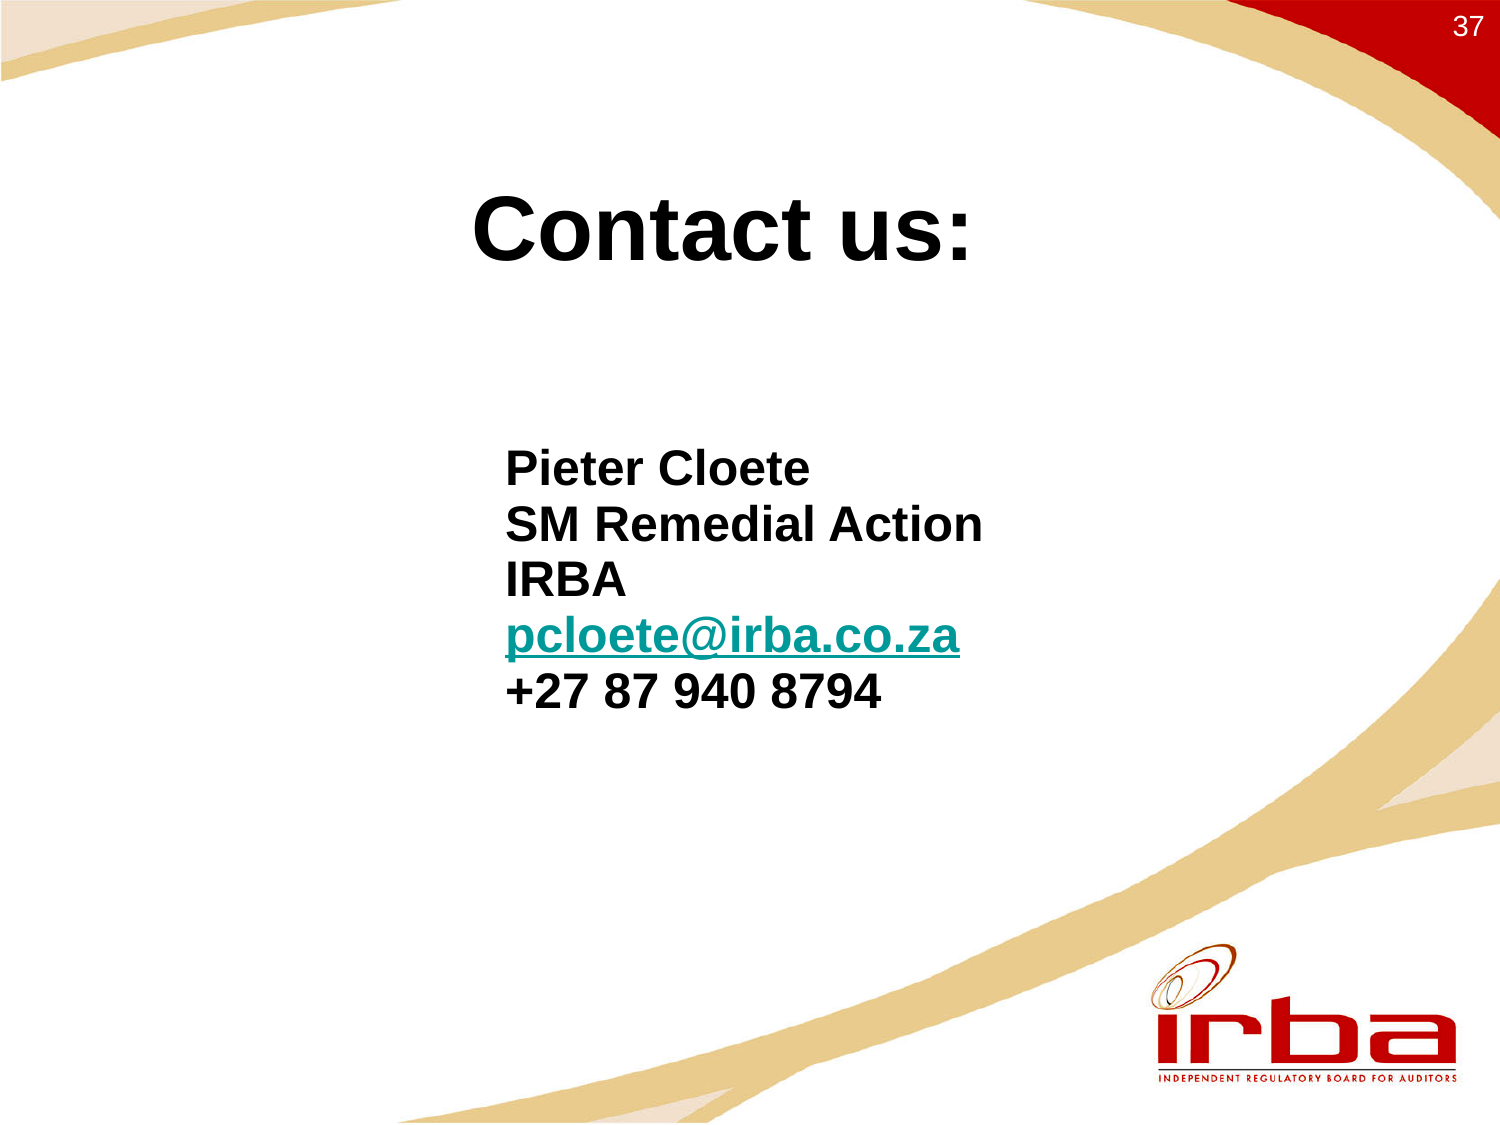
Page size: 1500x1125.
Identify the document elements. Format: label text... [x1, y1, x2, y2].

picture [0, 0, 1500, 1125]
text_box Contact us: [456, 160, 992, 286]
slide_number 37 [1359, 0, 1500, 79]
table_header Pieter Cloete SM Remedial Action IRBA pcloete@irba.co.za +27 87 940 8794 [491, 433, 1006, 745]
